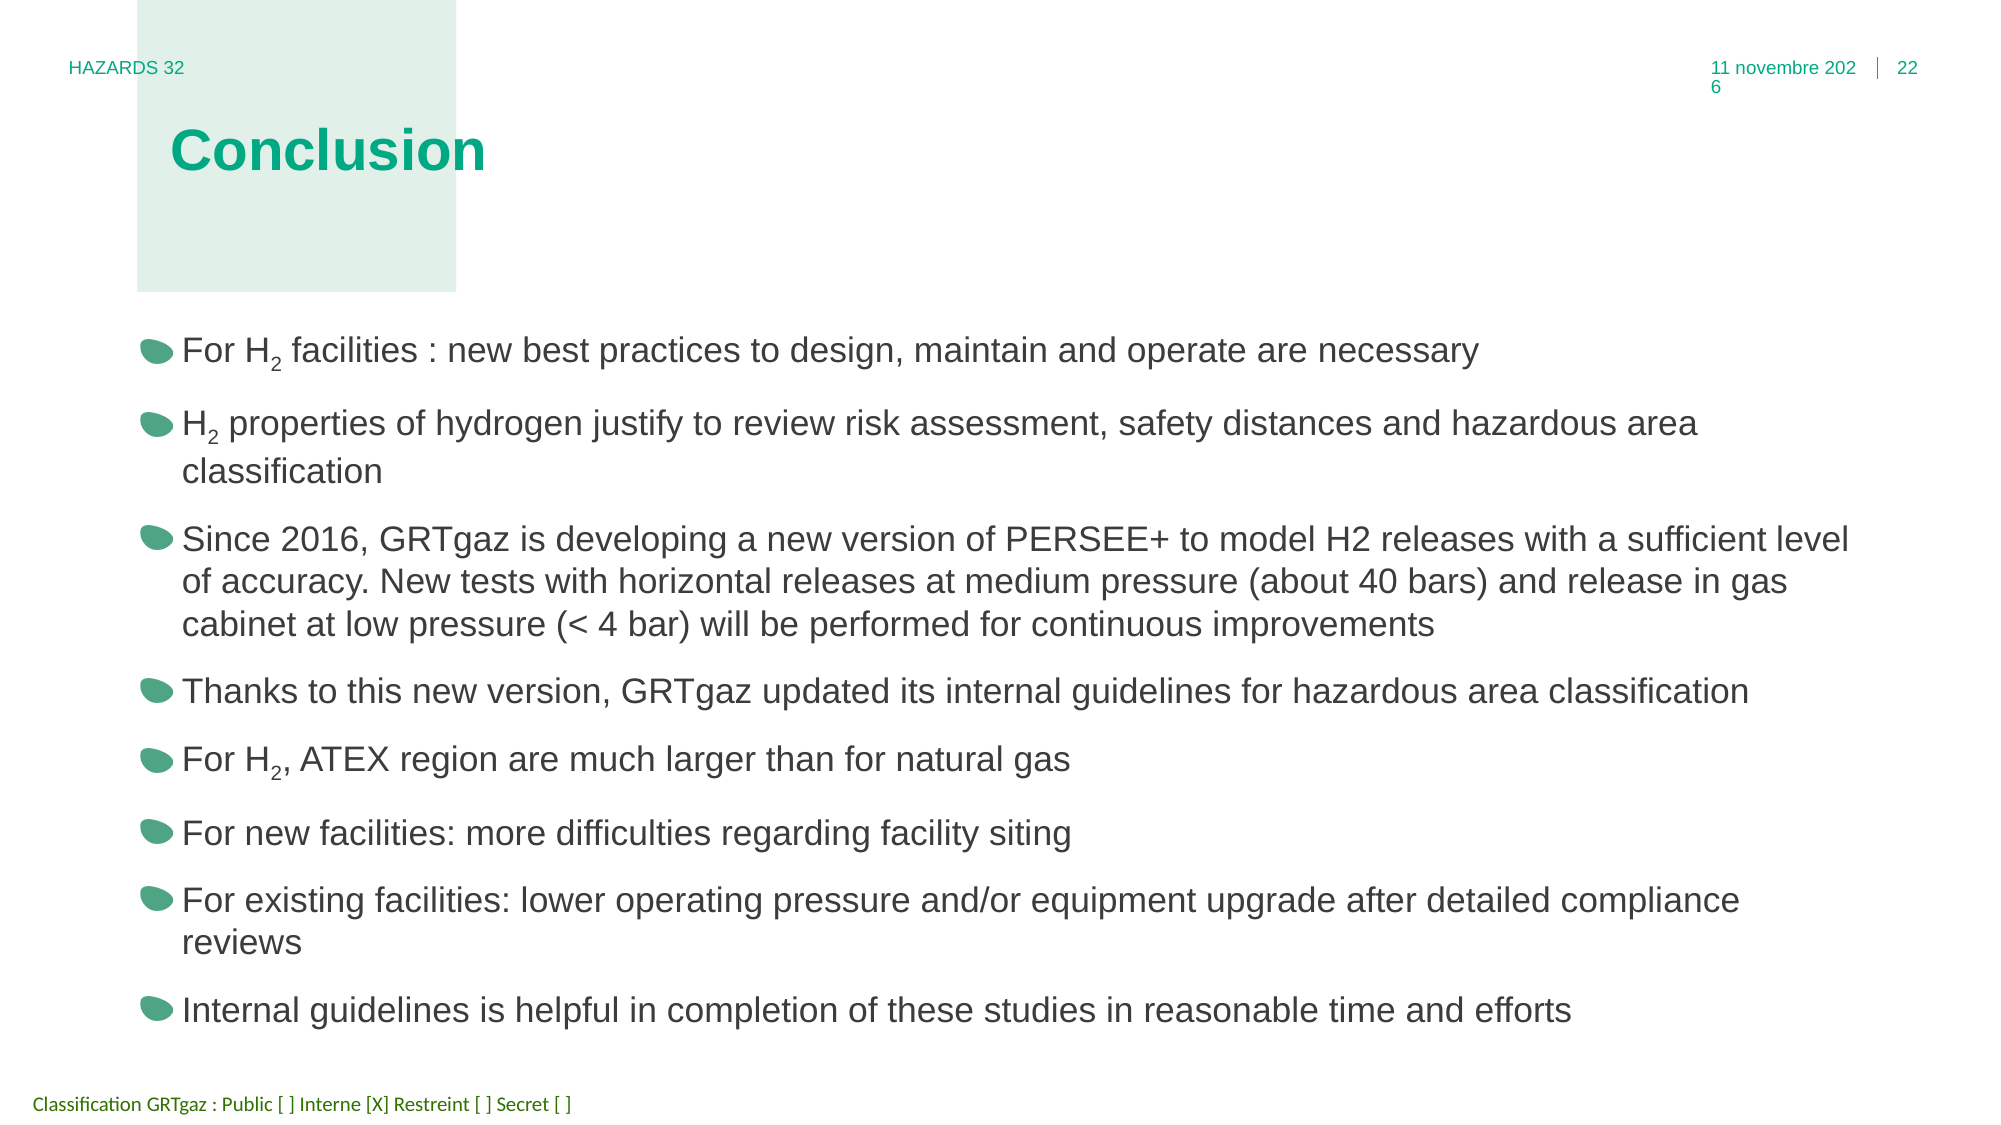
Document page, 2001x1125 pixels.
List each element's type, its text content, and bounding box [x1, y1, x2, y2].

picture [138, 676, 174, 704]
picture [138, 523, 174, 551]
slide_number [1710, 49, 1860, 85]
picture [138, 410, 174, 438]
picture [138, 817, 174, 845]
picture [138, 337, 174, 365]
picture [138, 994, 174, 1022]
footer HAZARDS 32 [68, 49, 1000, 85]
slide_number 22 [1897, 49, 1972, 85]
picture [138, 884, 174, 912]
title Conclusion [170, 87, 1863, 183]
picture [138, 746, 174, 774]
list For H2 facilities : new best practices to design, maintain and operate are necessary H2 properties of hydrogen justify to review risk assessment, safety distances and hazardous area classification Since 2016, GRTgaz is developing a new version of PERSEE+ to model H2 releases with a sufficient level of accuracy. New tests with horizontal releases at medium pressure (about 40 bars) and release in gas cabinet at low pressure (< 4 bar) will be performed for continuous improvements Thanks to this new version, GRTgaz updated its internal guidelines for hazardous area classification For H2, ATEX region are much larger than for natural gas For new facilities: more difficulties regarding facility siting For existing facilities: lower operating pressure and/or equipment upgrade after detailed compliance reviews Internal guidelines is helpful in completion of these studies in reasonable time and efforts [137, 326, 1863, 1061]
